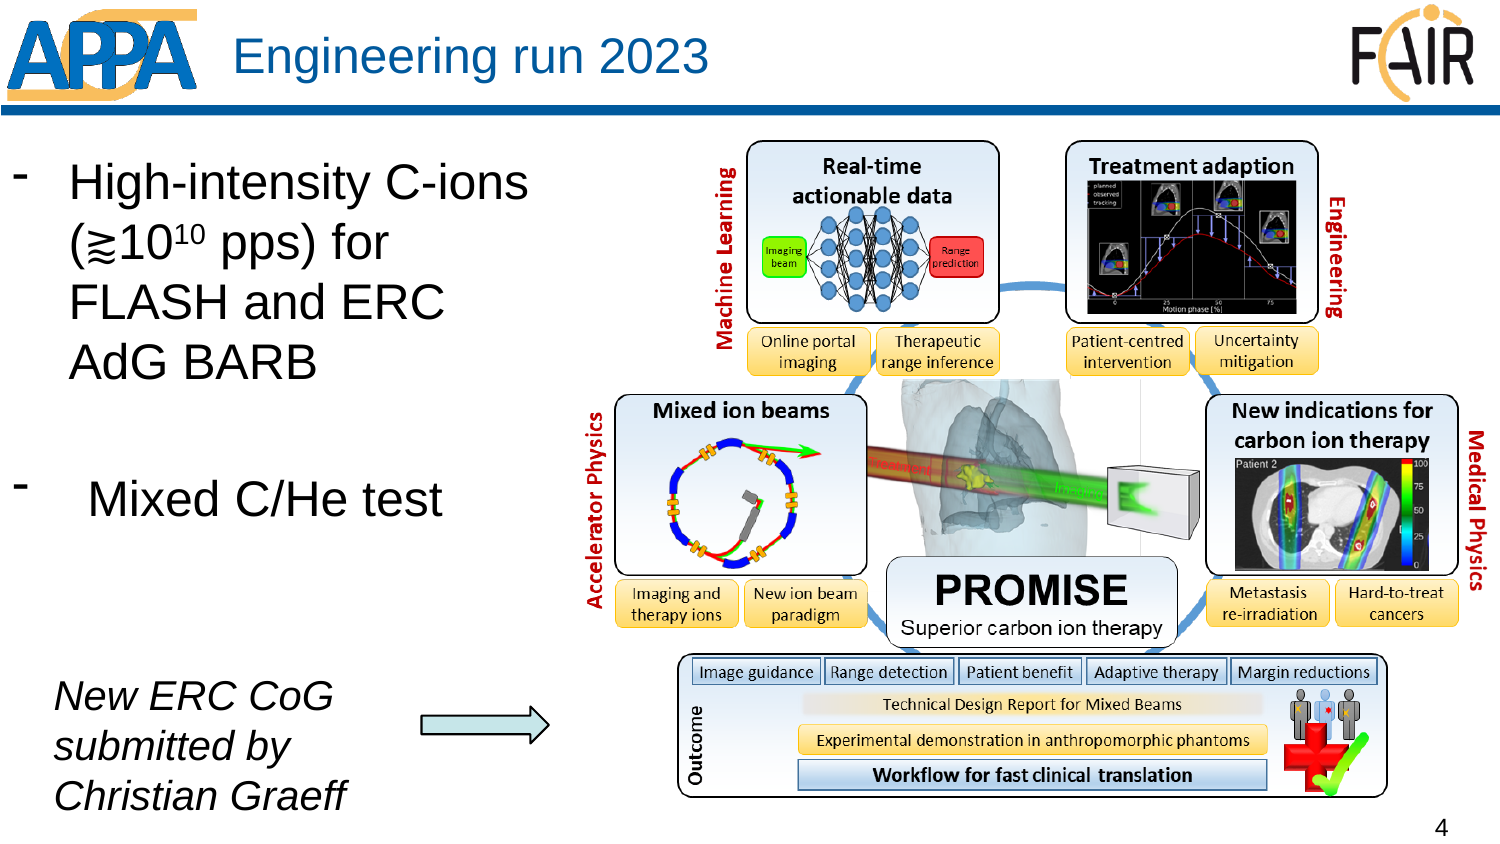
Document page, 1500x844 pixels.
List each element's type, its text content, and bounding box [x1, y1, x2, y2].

text_box New ERC CoG submitted by Christian Graeff [28, 656, 464, 831]
picture [1351, 2, 1474, 104]
picture [571, 139, 1500, 801]
slide_number 4 [1434, 809, 1493, 844]
picture [7, 9, 197, 101]
title Engineering run 2023 [231, 22, 1321, 84]
text_box [421, 706, 549, 744]
text_box High-intensity C-ions (⪆1010 pps) for FLASH and ERC AdG BARB Mixed C/He test [0, 137, 567, 542]
